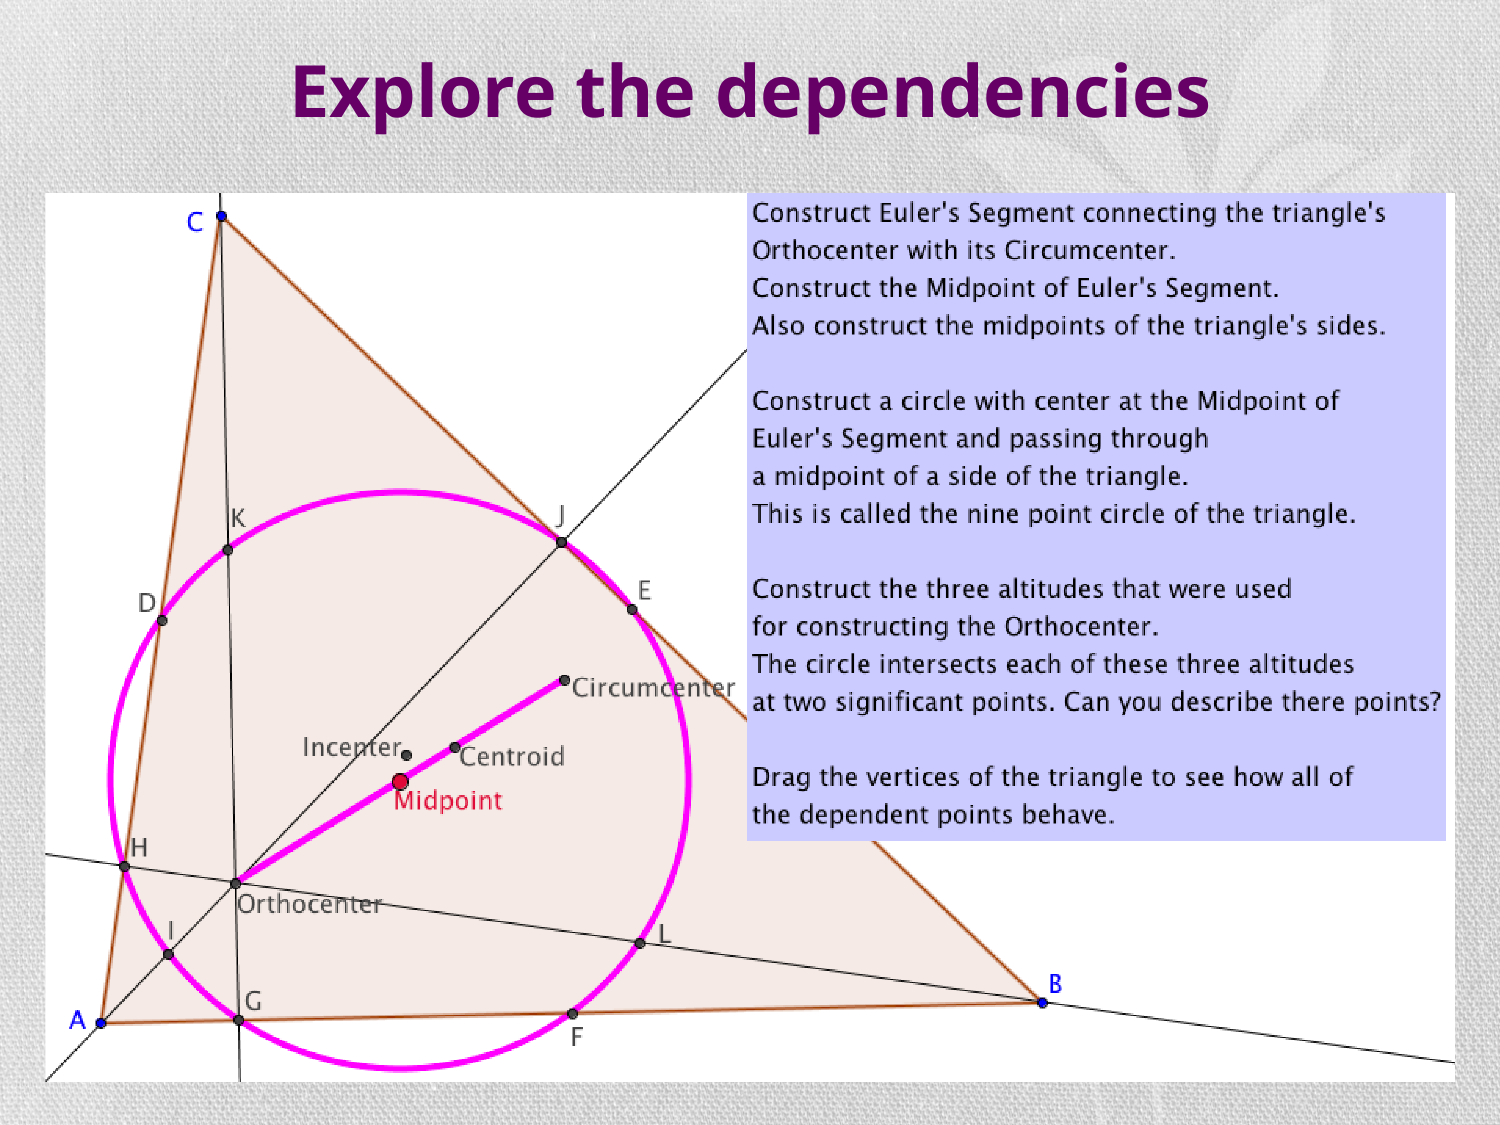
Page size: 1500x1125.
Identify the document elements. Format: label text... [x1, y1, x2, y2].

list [44, 192, 1456, 1082]
title Explore the dependencies [45, 37, 1455, 140]
